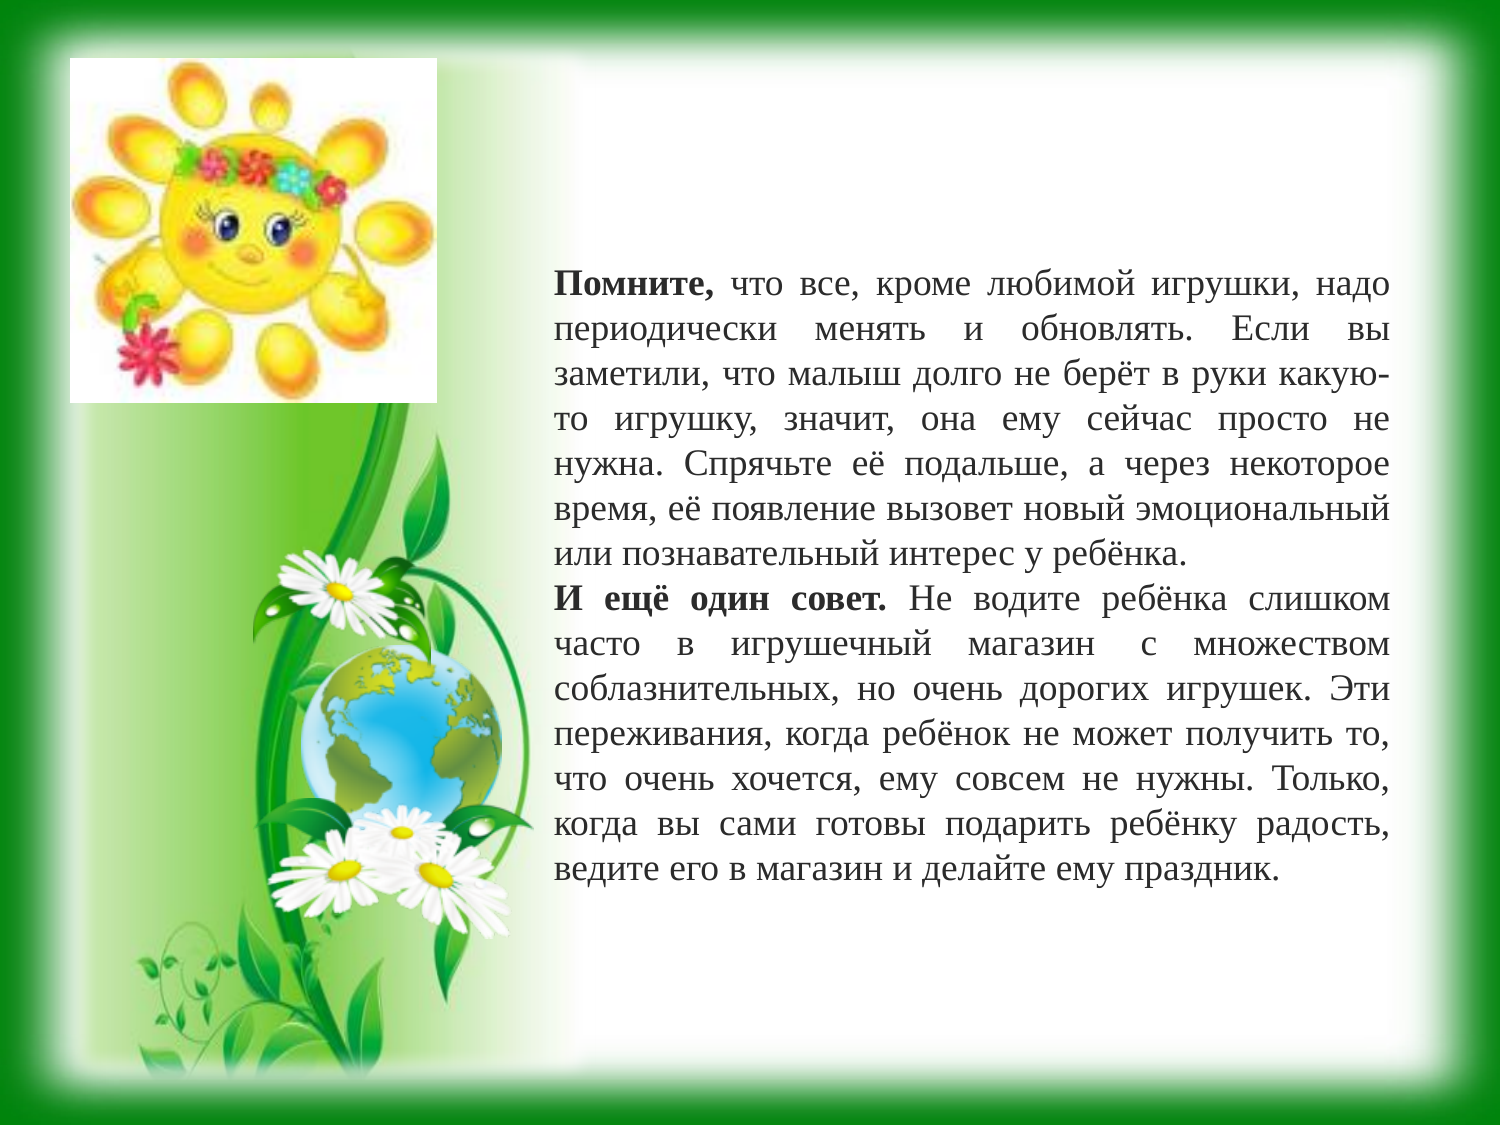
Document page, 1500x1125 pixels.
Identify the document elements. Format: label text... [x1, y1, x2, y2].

picture [0, 0, 1500, 1125]
text_box Помните, что все, кроме любимой игрушки, надо периодически менять и обновлять. Если вы заметили, что малыш долго не берёт в руки какую-то игрушку, значит, она ему сейчас просто не нужна. Спрячьте её подальше, а через некоторое время, её появление вызовет новый эмоциональный или познавательный интерес у ребёнка. И ещё один совет. Не водите ребёнка слишком часто в игрушечный магазин с множеством соблазнительных, но очень дорогих игрушек. Эти переживания, когда ребёнок не может получить то, что очень хочется, ему совсем не нужны. Только, когда вы сами готовы подарить ребёнку радость, ведите его в магазин и делайте ему праздник. [538, 250, 1407, 896]
